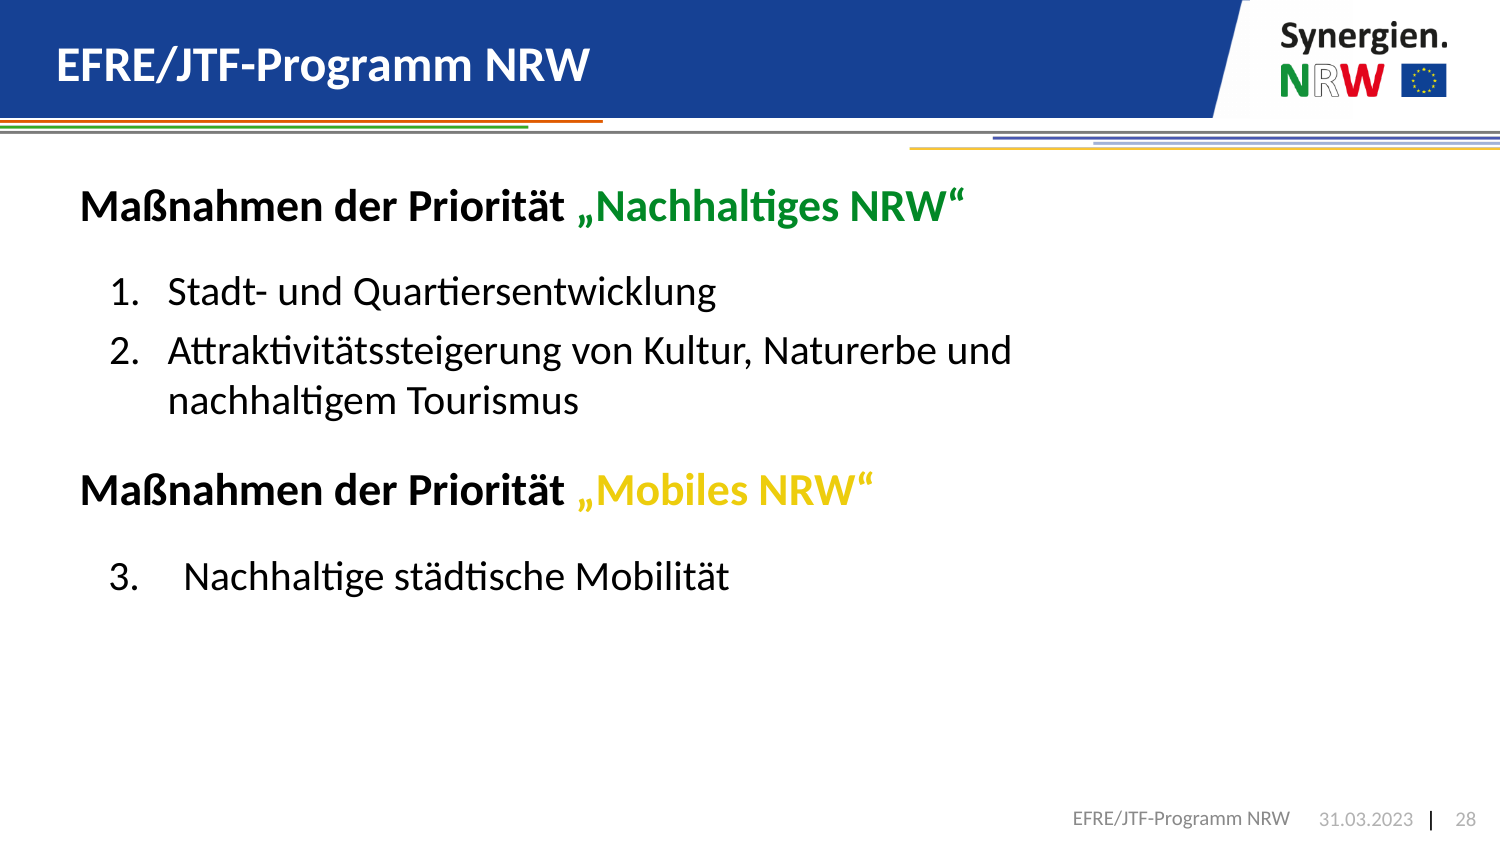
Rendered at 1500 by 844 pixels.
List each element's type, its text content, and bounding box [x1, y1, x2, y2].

picture [1213, 1, 1447, 118]
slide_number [1309, 798, 1424, 844]
picture [0, 120, 1500, 150]
slide_number 28 [1435, 798, 1495, 844]
title EFRE/JTF-Programm NRW [41, 20, 1336, 103]
footer EFRE/JTF-Programm NRW [608, 797, 1306, 843]
list Maßnahmen der Priorität „Nachhaltiges NRW“ Stadt- und Quartiersentwicklung Attraktivitätssteigerung von Kultur, Naturerbe und nachhaltigem Tourismus Maßnahmen der Priorität „Mobiles NRW“ Nachhaltige städtische Mobilität [64, 168, 1436, 775]
